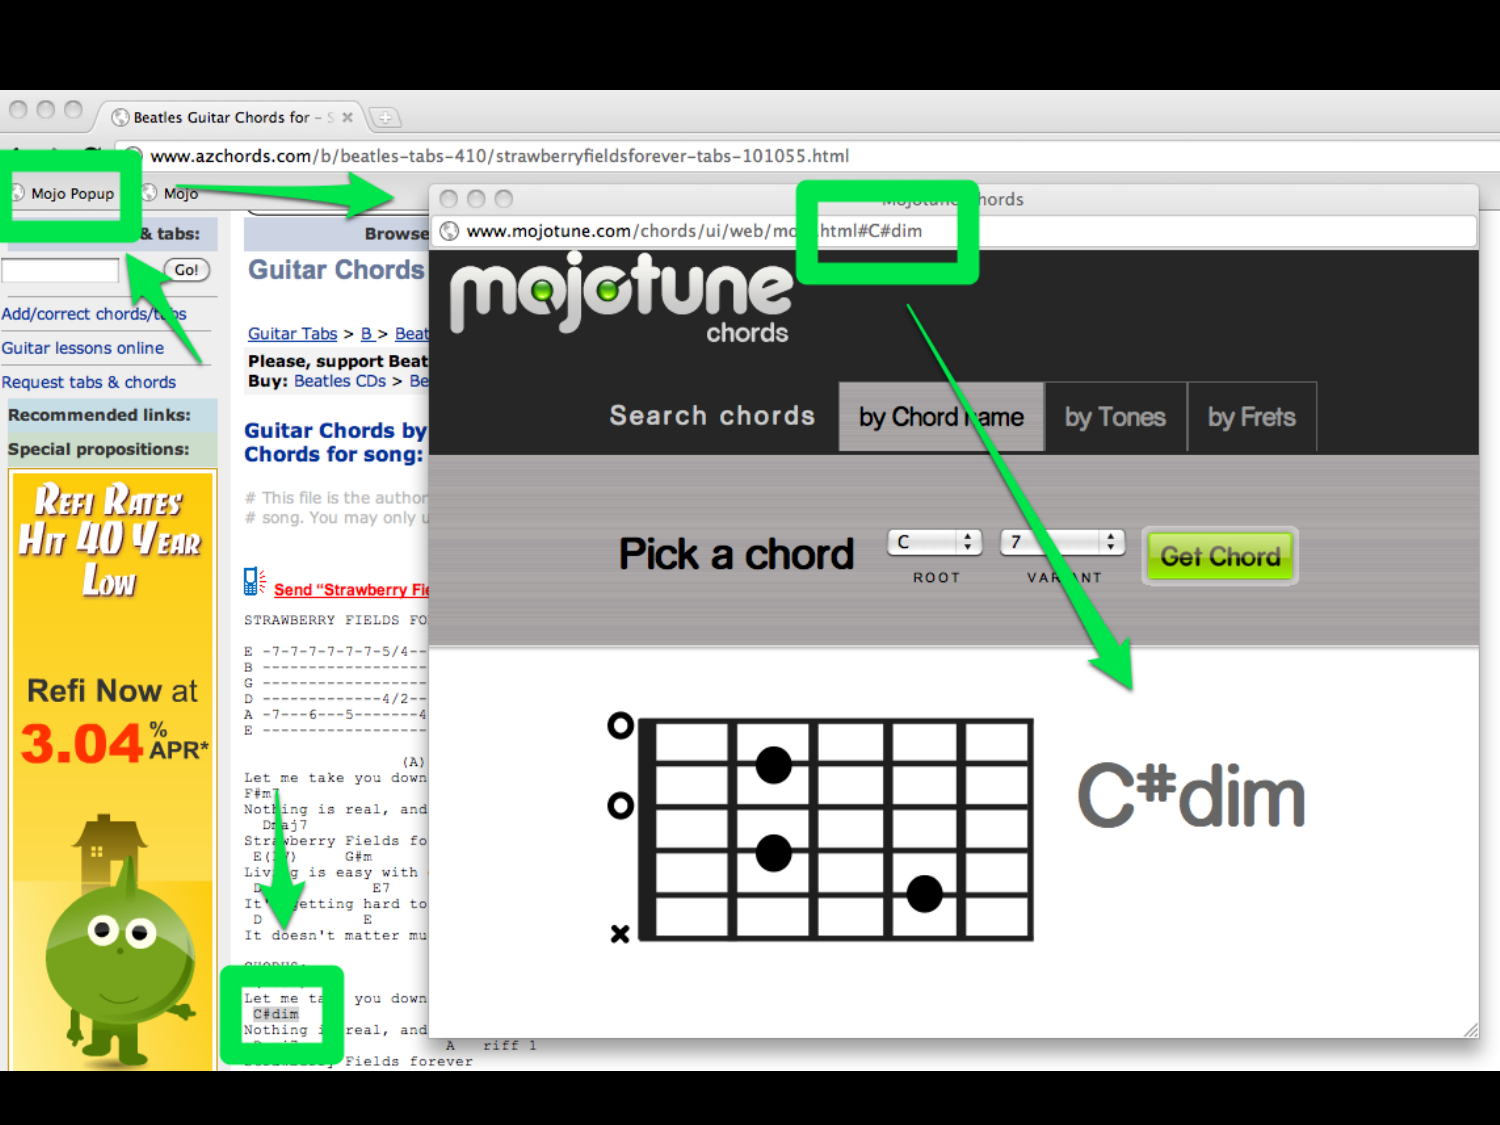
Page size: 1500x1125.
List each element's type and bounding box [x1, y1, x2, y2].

picture [0, 90, 1500, 1072]
